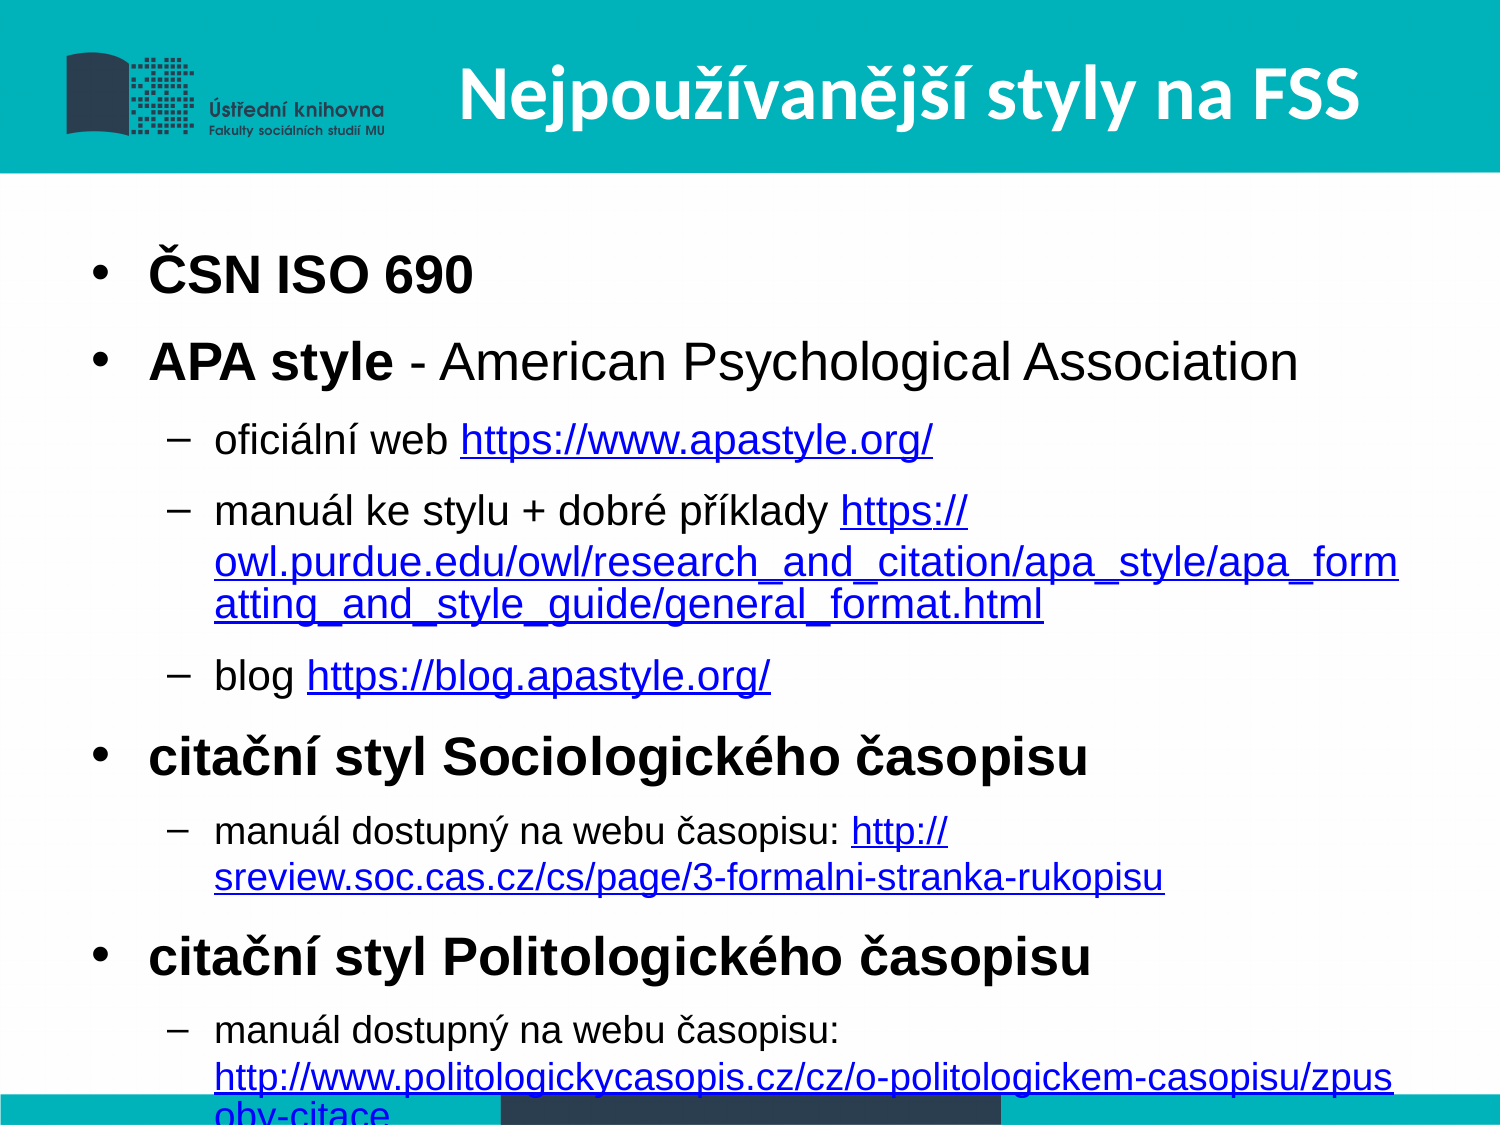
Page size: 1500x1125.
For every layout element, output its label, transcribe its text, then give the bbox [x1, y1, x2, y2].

list ČSN ISO 690 APA style - American Psychological Association oficiální web https://www.apastyle.org/ manuál ke stylu + dobré příklady https://owl.purdue.edu/owl/research_and_citation/apa_style/apa_formatting_and_style_guide/general_format.html blog https://blog.apastyle.org/ citační styl Sociologického časopisu manuál dostupný na webu časopisu: http://sreview.soc.cas.cz/cs/page/3-formalni-stranka-rukopisu citační styl Politologického časopisu manuál dostupný na webu časopisu: http://www.politologickycasopis.cz/cz/o-politologickem-casopisu/zpusoby-citace [76, 231, 1427, 1071]
picture [0, 0, 1500, 1125]
title Nejpoužívanější styly na FSS [395, 0, 1425, 178]
